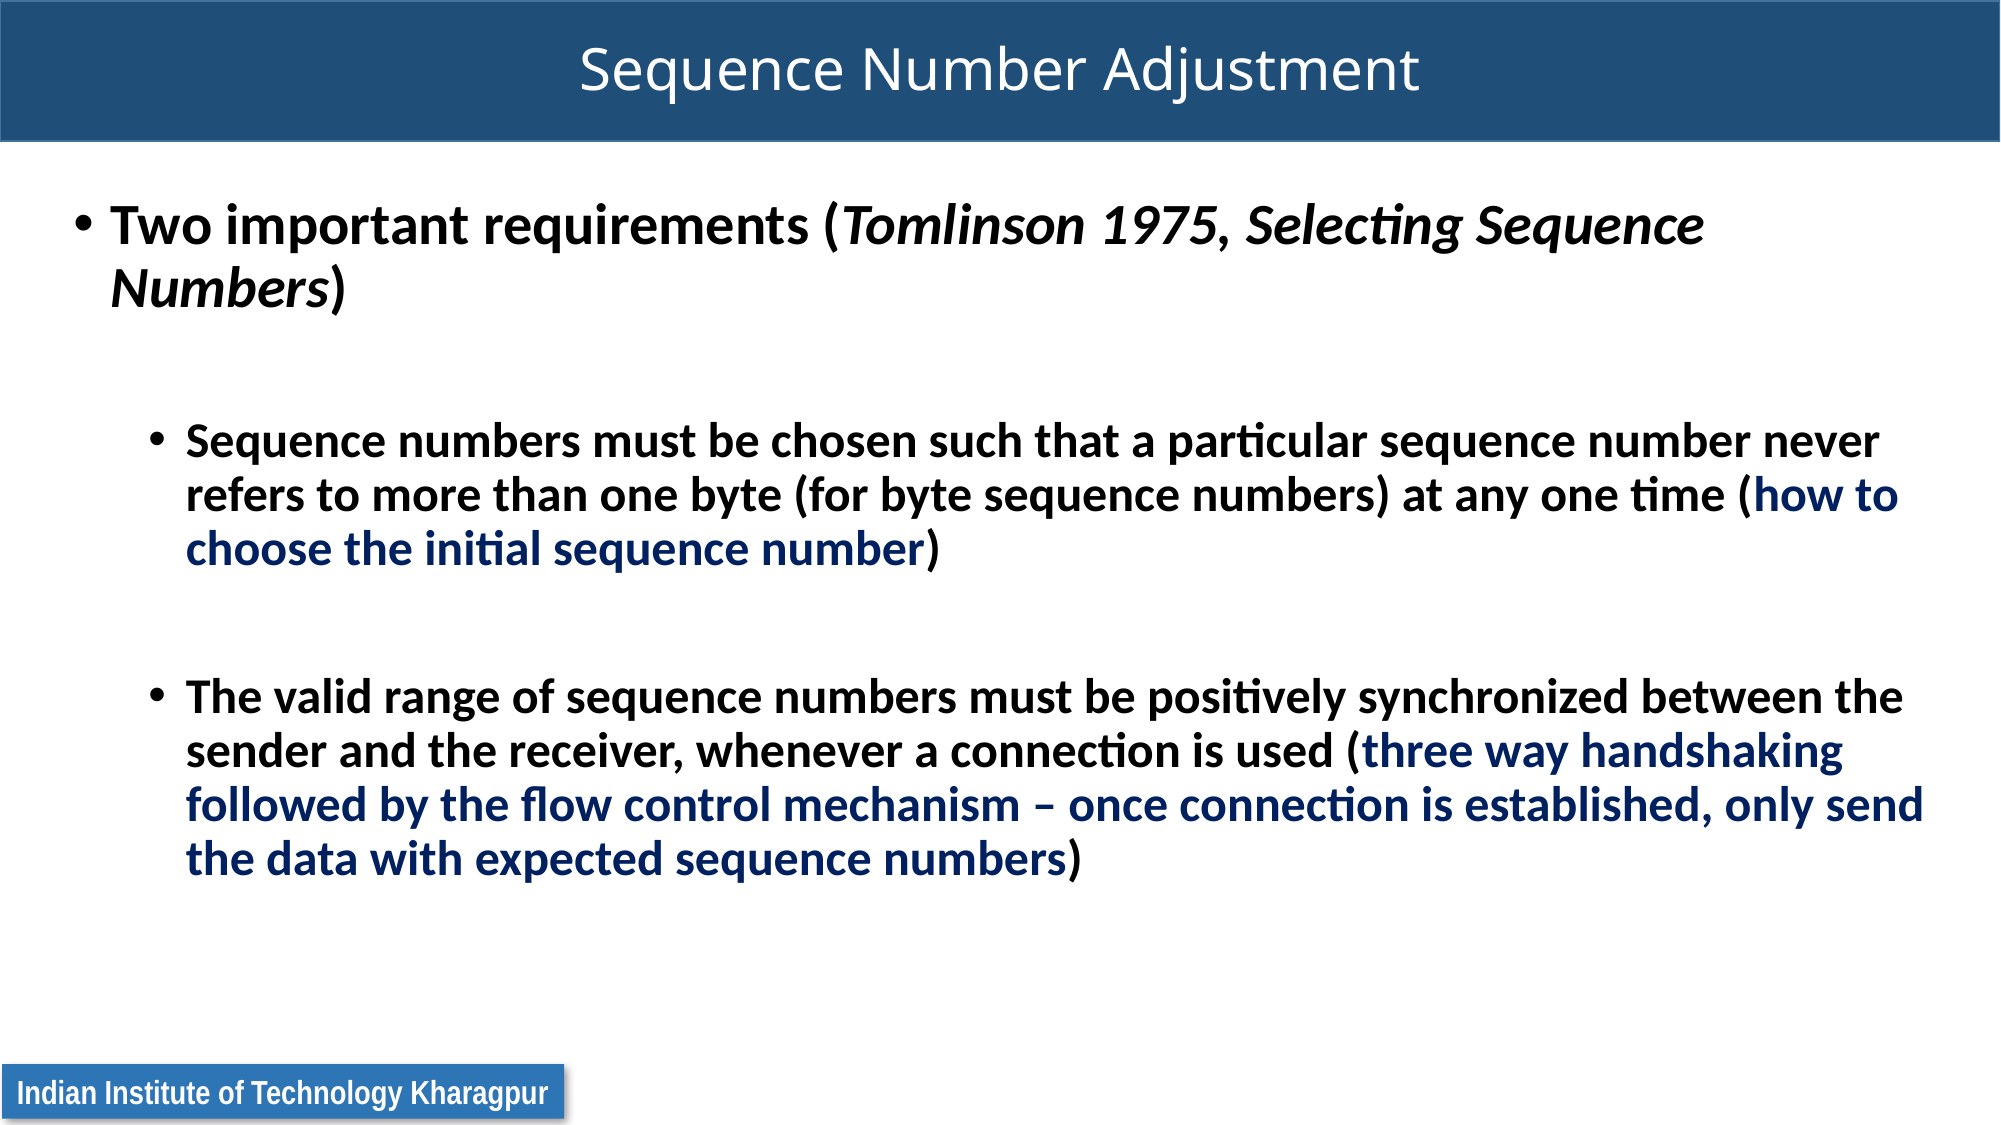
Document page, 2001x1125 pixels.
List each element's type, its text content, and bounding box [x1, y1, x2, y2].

title Sequence Number Adjustment [0, 1, 2000, 141]
list Two important requirements (Tomlinson 1975, Selecting Sequence Numbers) Sequence numbers must be chosen such that a particular sequence number never refers to more than one byte (for byte sequence numbers) at any one time (how to choose the initial sequence number) The valid range of sequence numbers must be positively synchronized between the sender and the receiver, whenever a connection is used (three way handshaking followed by the flow control mechanism – once connection is established, only send the data with expected sequence numbers) [58, 186, 1954, 1065]
